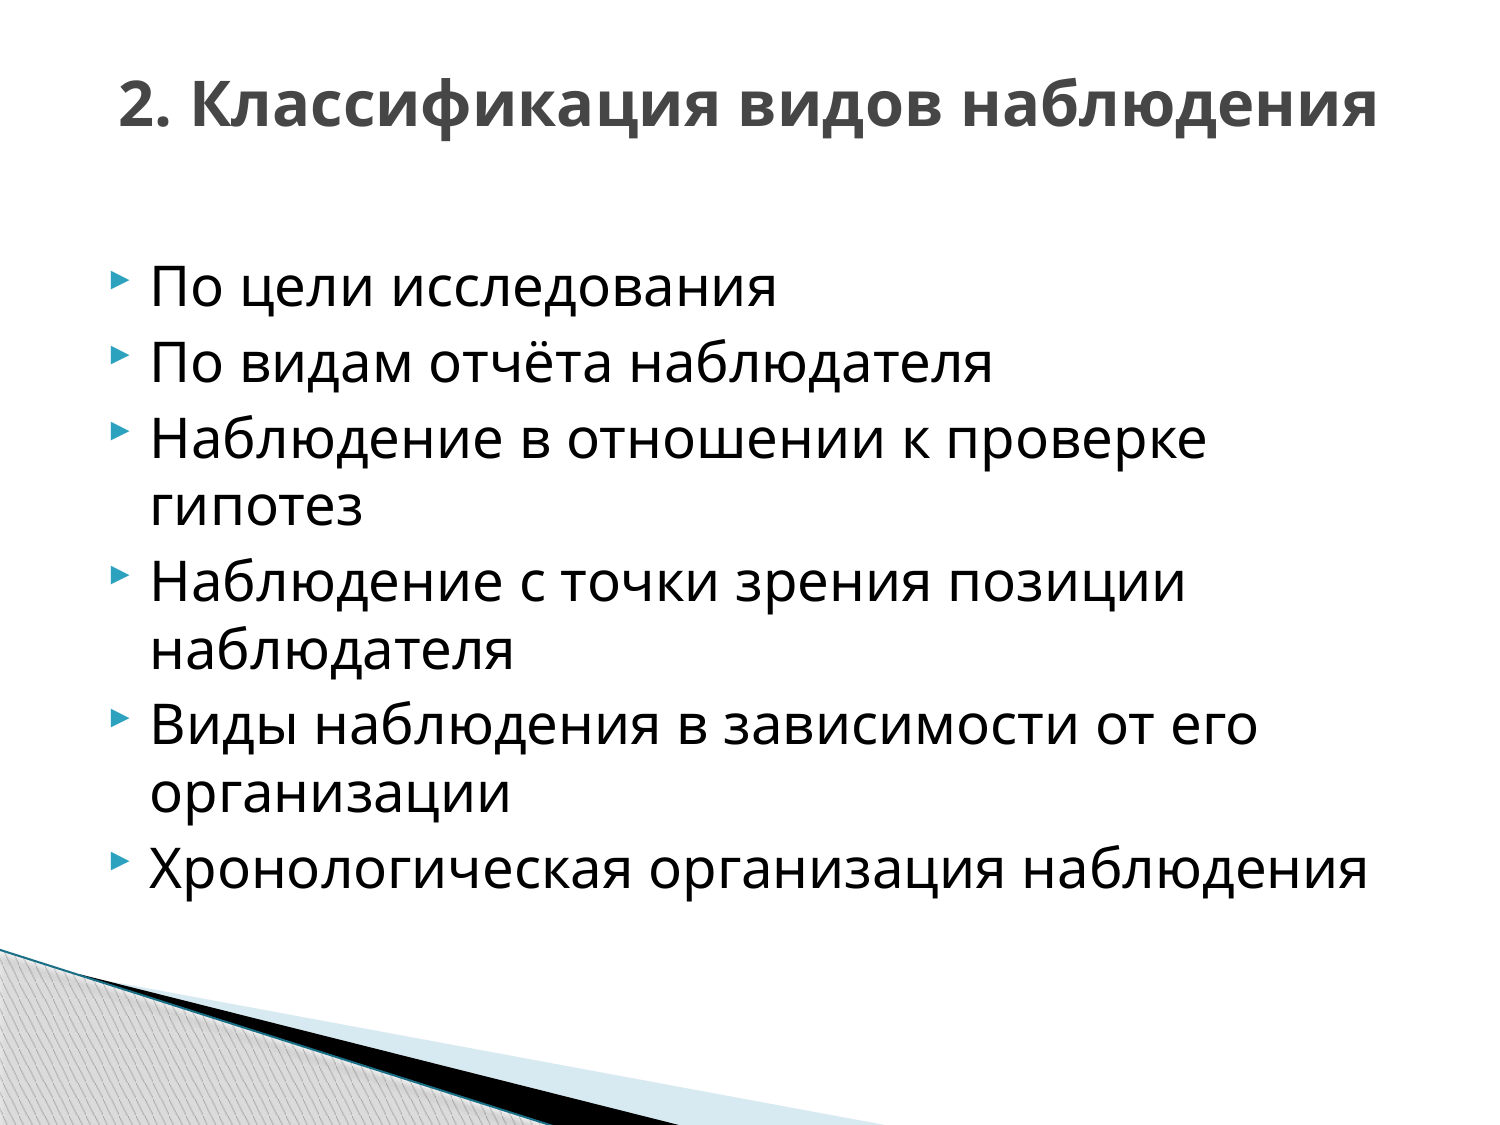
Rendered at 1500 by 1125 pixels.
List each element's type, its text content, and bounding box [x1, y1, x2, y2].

list По цели исследования По видам отчёта наблюдателя Наблюдение в отношении к проверке гипотез Наблюдение с точки зрения позиции наблюдателя Виды наблюдения в зависимости от его организации Хронологическая организация наблюдения [75, 243, 1425, 986]
title 2. Классификация видов наблюдения [75, 45, 1425, 233]
